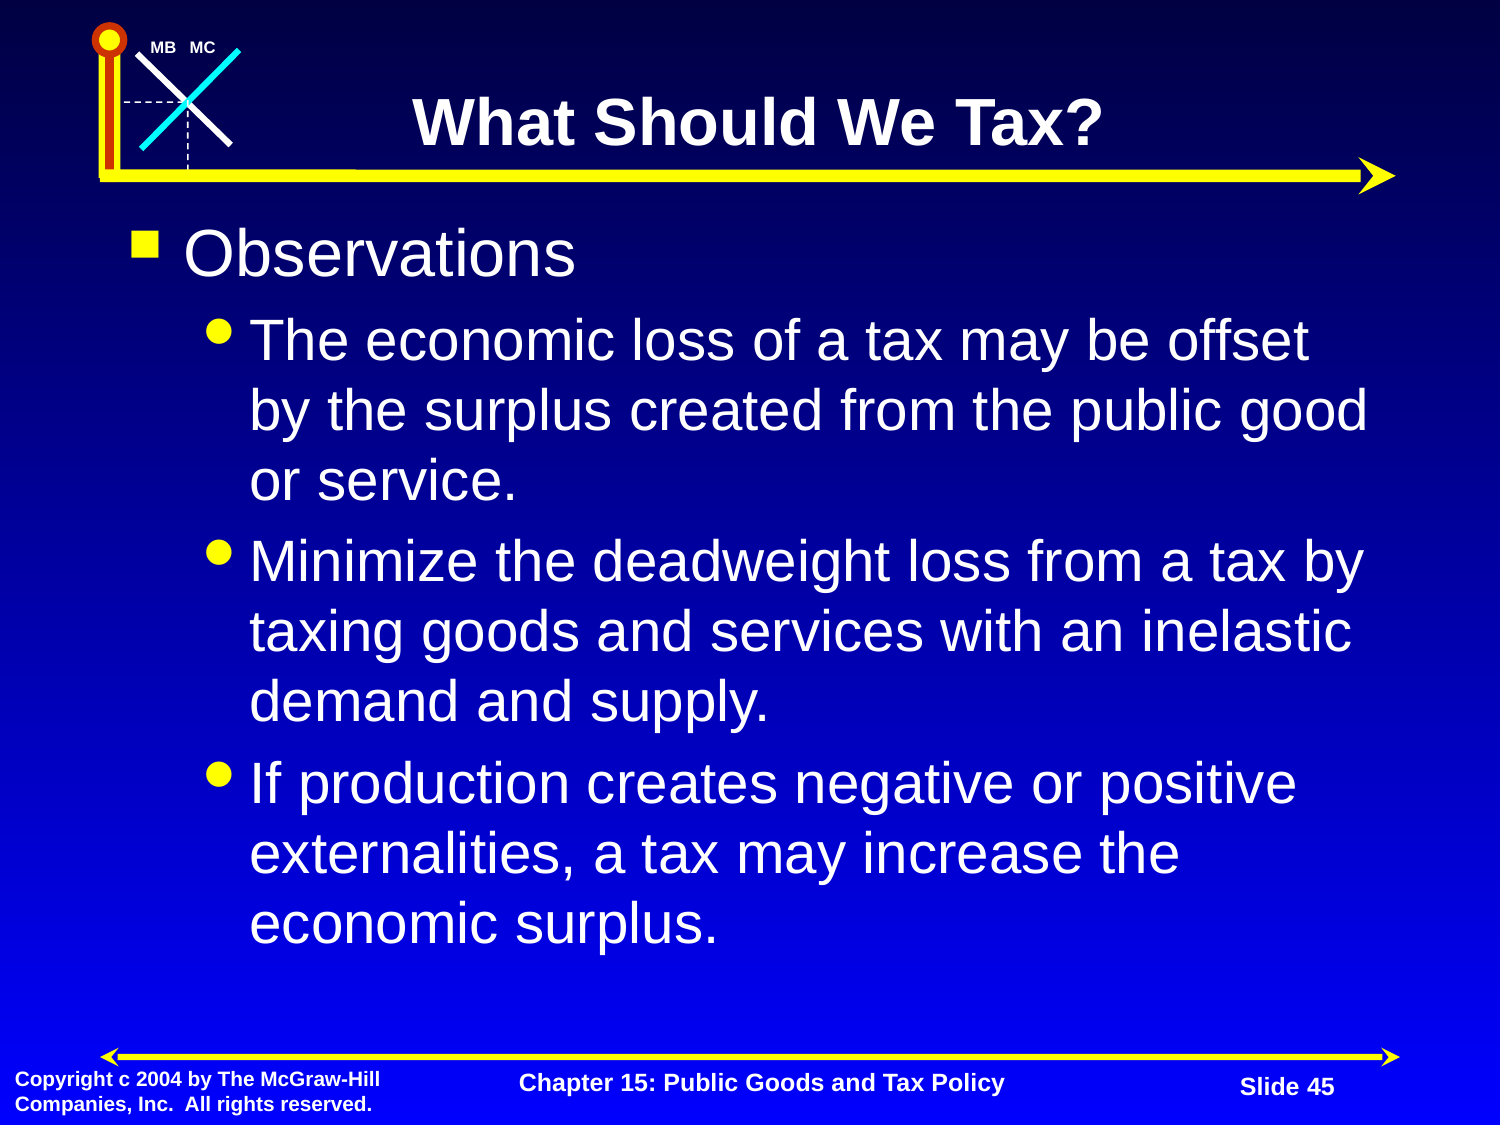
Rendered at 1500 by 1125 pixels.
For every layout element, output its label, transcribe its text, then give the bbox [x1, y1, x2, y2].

slide_number Slide 45 [1149, 1062, 1350, 1100]
list Observations The economic loss of a tax may be offset by the surplus created from the public good or service. Minimize the deadweight loss from a tax by taxing goods and services with an inelastic demand and supply. If production creates negative or positive externalities, a tax may increase the economic surplus. [112, 202, 1388, 1014]
footer Chapter 15: Public Goods and Tax Policy [462, 1058, 1063, 1100]
title What Should We Tax? [397, 62, 1226, 175]
